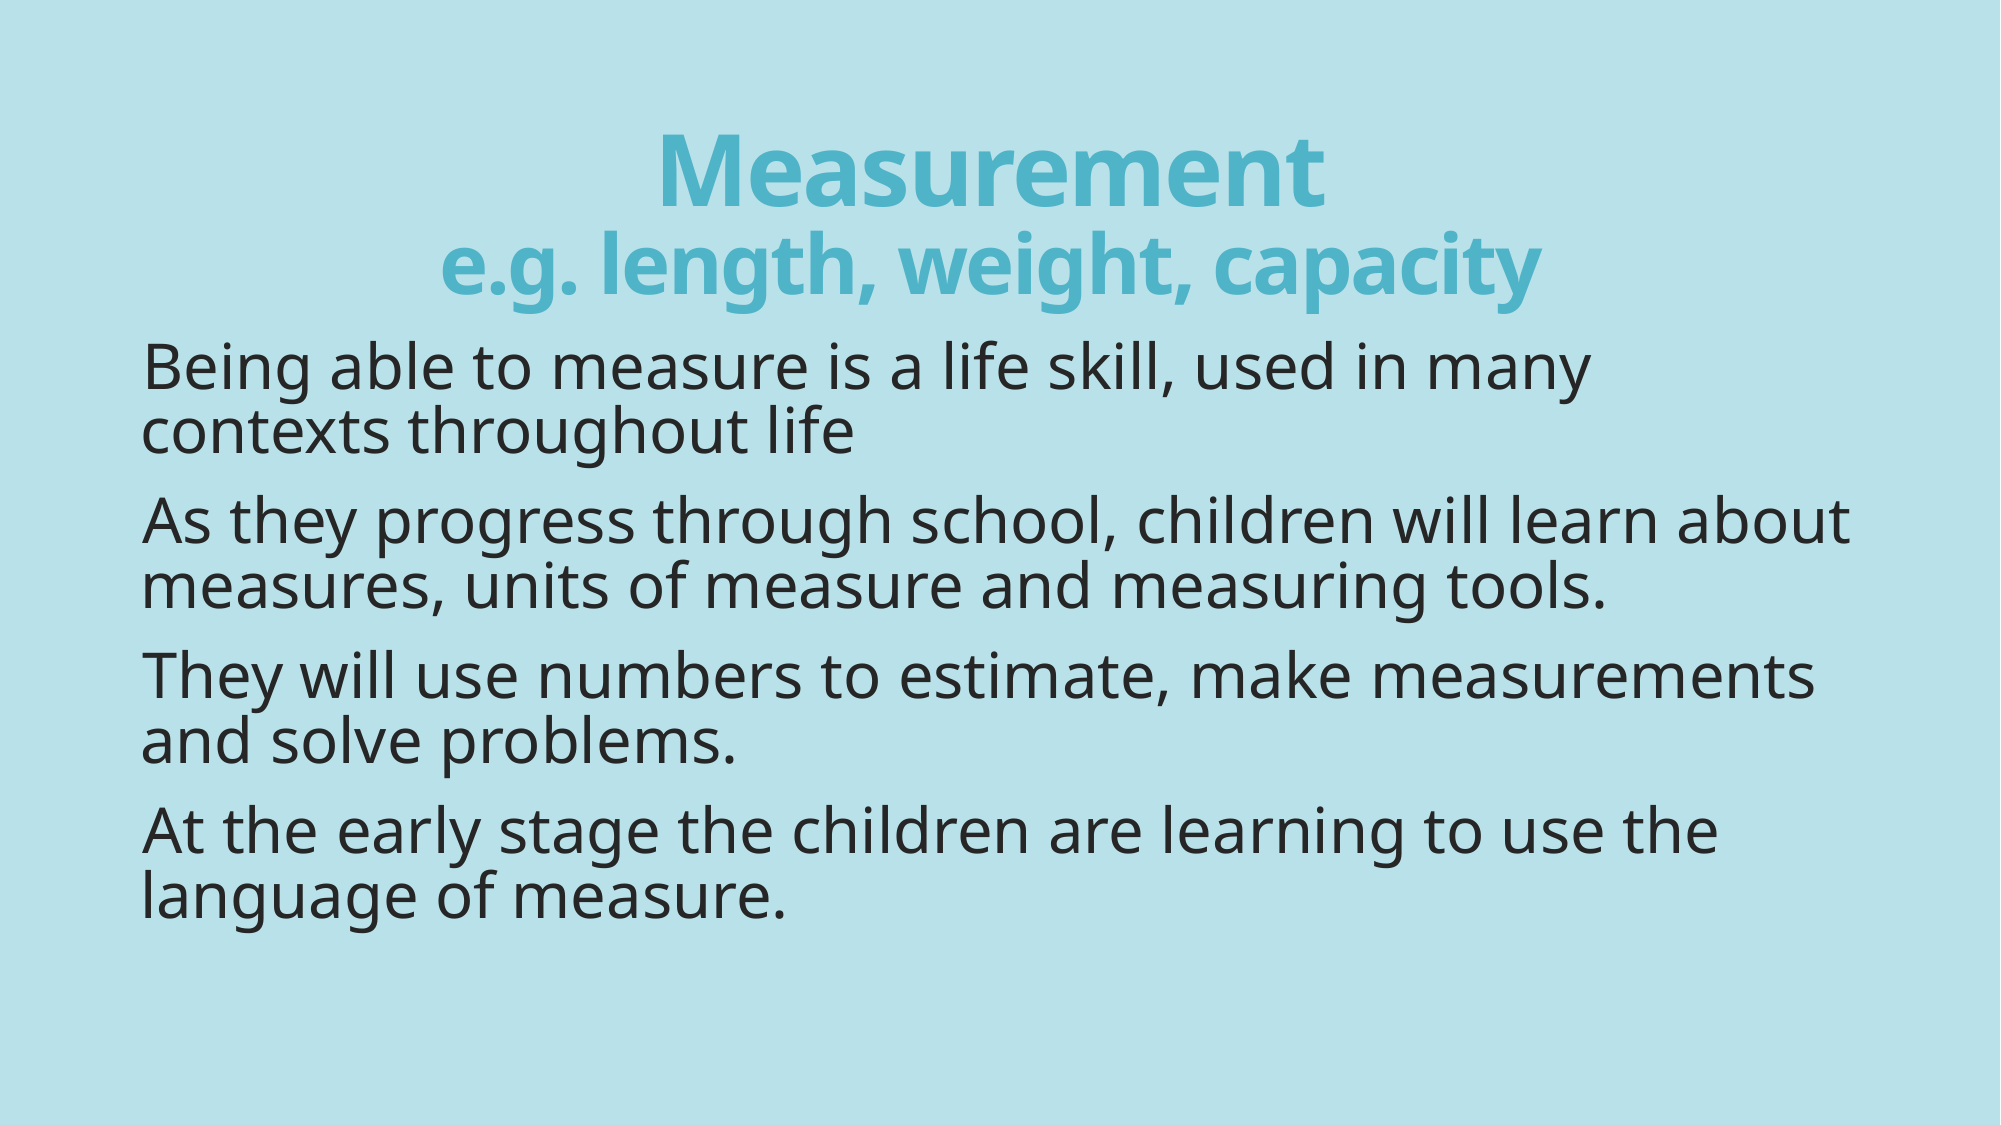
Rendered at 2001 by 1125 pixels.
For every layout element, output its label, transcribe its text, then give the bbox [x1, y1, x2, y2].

title Measurement e.g. length, weight, capacity [107, 81, 1875, 354]
list Being able to measure is a life skill, used in many contexts throughout life As they progress through school, children will learn about measures, units of measure and measuring tools. They will use numbers to estimate, make measurements and solve problems. At the early stage the children are learning to use the language of measure. [111, 329, 1876, 948]
